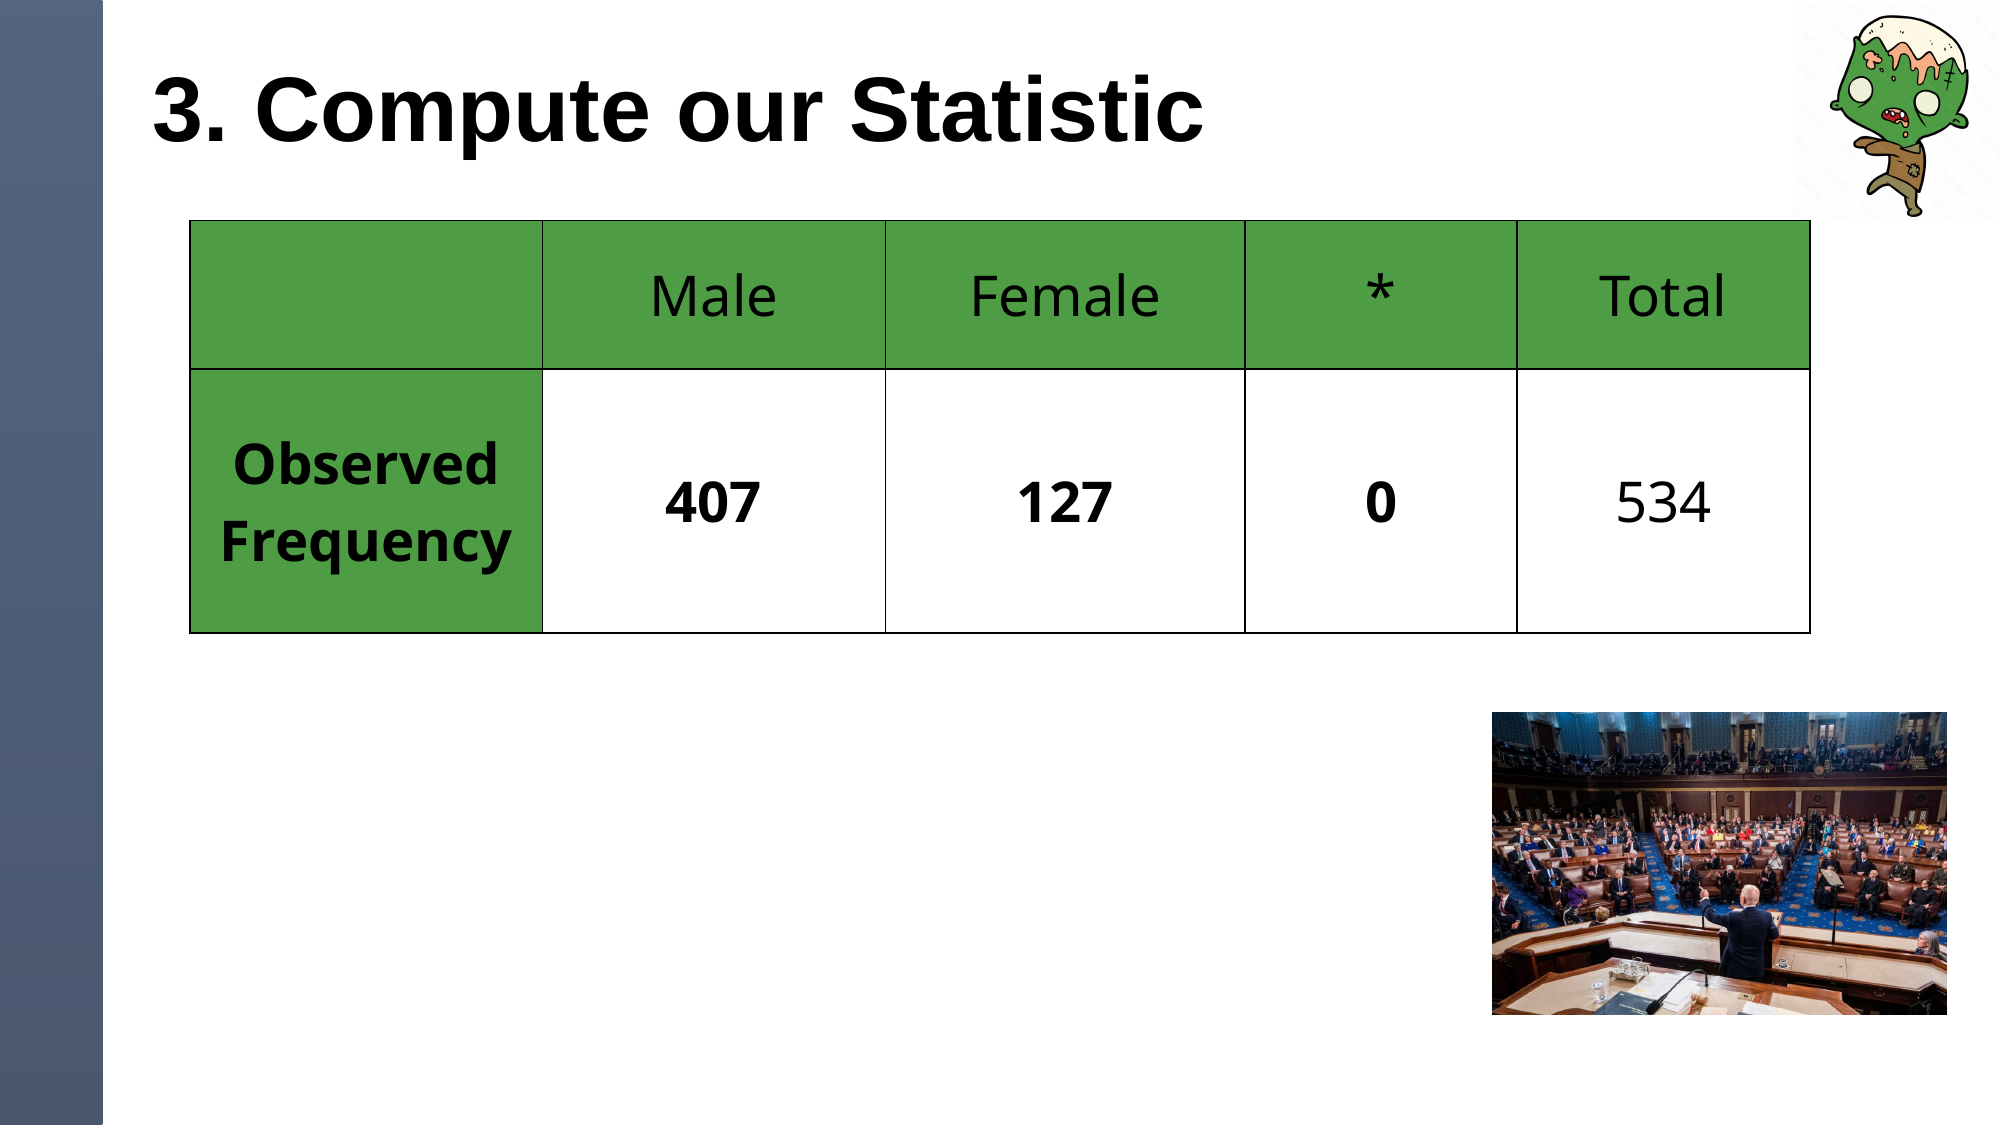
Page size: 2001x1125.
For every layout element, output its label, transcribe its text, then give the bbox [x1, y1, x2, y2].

table_header Total [1518, 221, 1809, 368]
table_header [191, 221, 542, 368]
table_cell 534 [1518, 370, 1809, 632]
table_cell 127 [886, 370, 1244, 632]
table_cell Observed Frequency [191, 370, 542, 632]
table_cell 0 [1246, 370, 1516, 632]
picture [1492, 711, 1947, 1015]
title 3. Compute our Statistic [137, 3, 1792, 221]
table_header Male [543, 221, 885, 368]
table_header Female [886, 221, 1244, 368]
table_cell 407 [543, 370, 885, 632]
picture [1792, 3, 2001, 221]
table_header * [1246, 221, 1516, 368]
